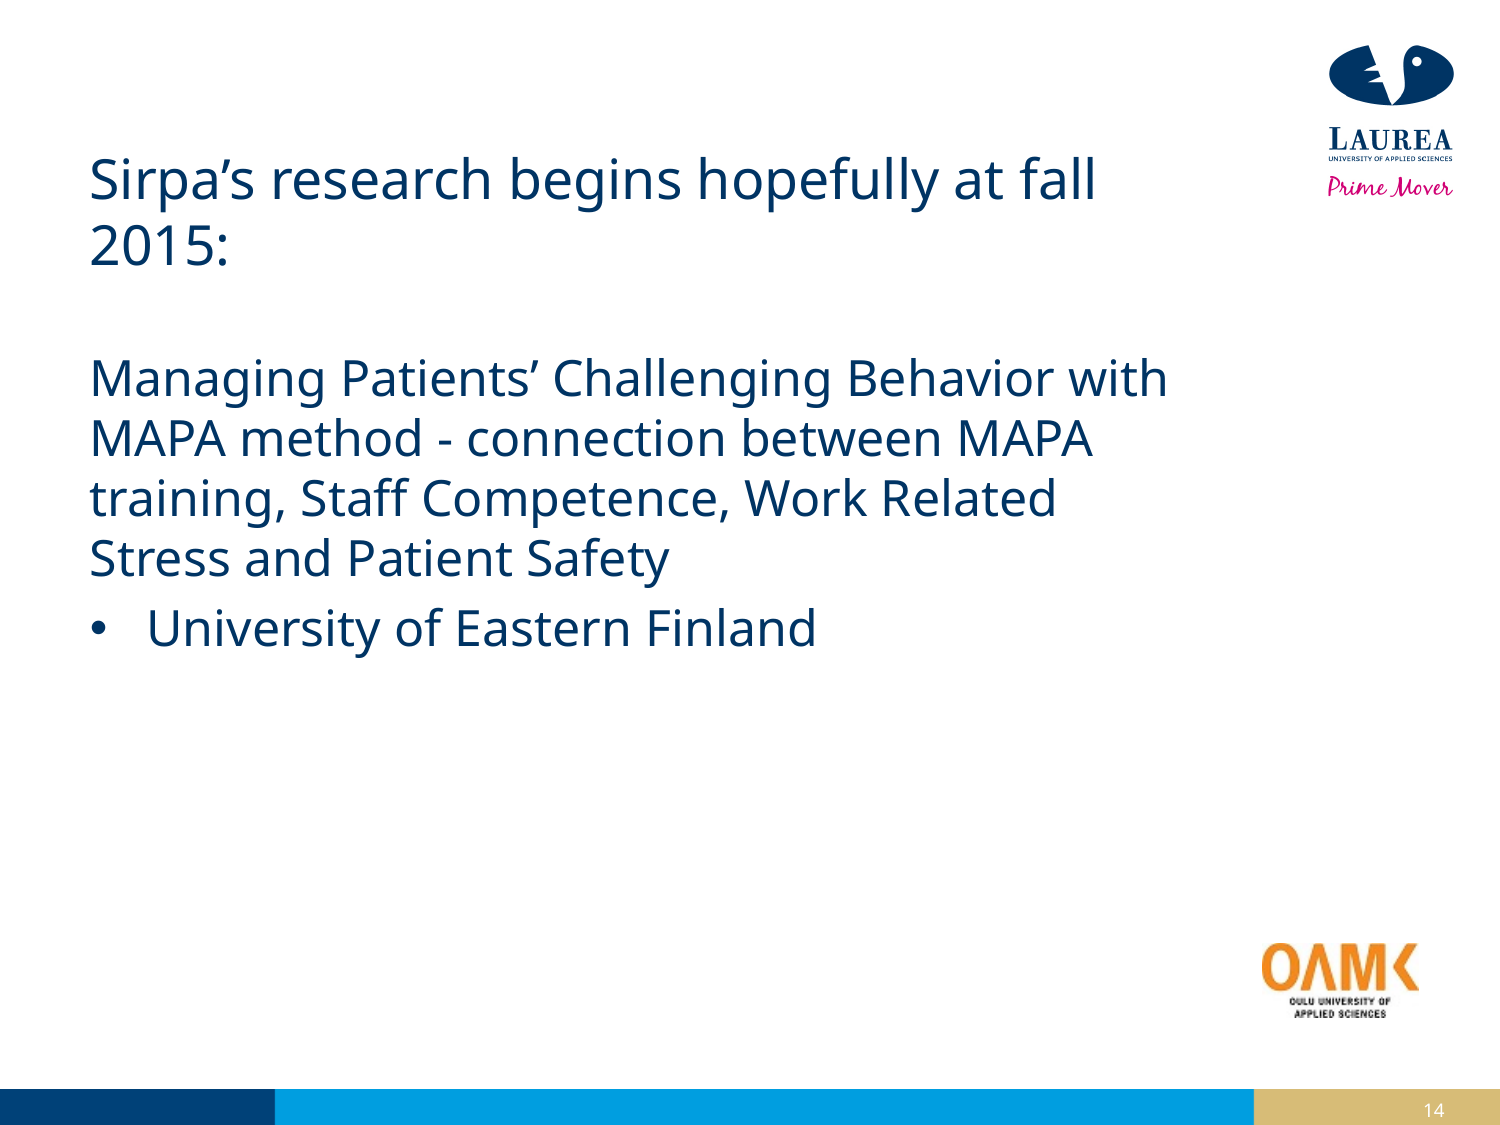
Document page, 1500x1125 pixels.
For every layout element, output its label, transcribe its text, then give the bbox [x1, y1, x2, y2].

title Sirpa’s research begins hopefully at fall 2015: [75, 136, 1224, 285]
picture [1327, 45, 1454, 198]
picture [1262, 943, 1419, 1018]
list Managing Patients’ Challenging Behavior with MAPA method - connection between MAPA training, Staff Competence, Work Related Stress and Patient Safety University of Eastern Finland [75, 339, 1224, 1027]
